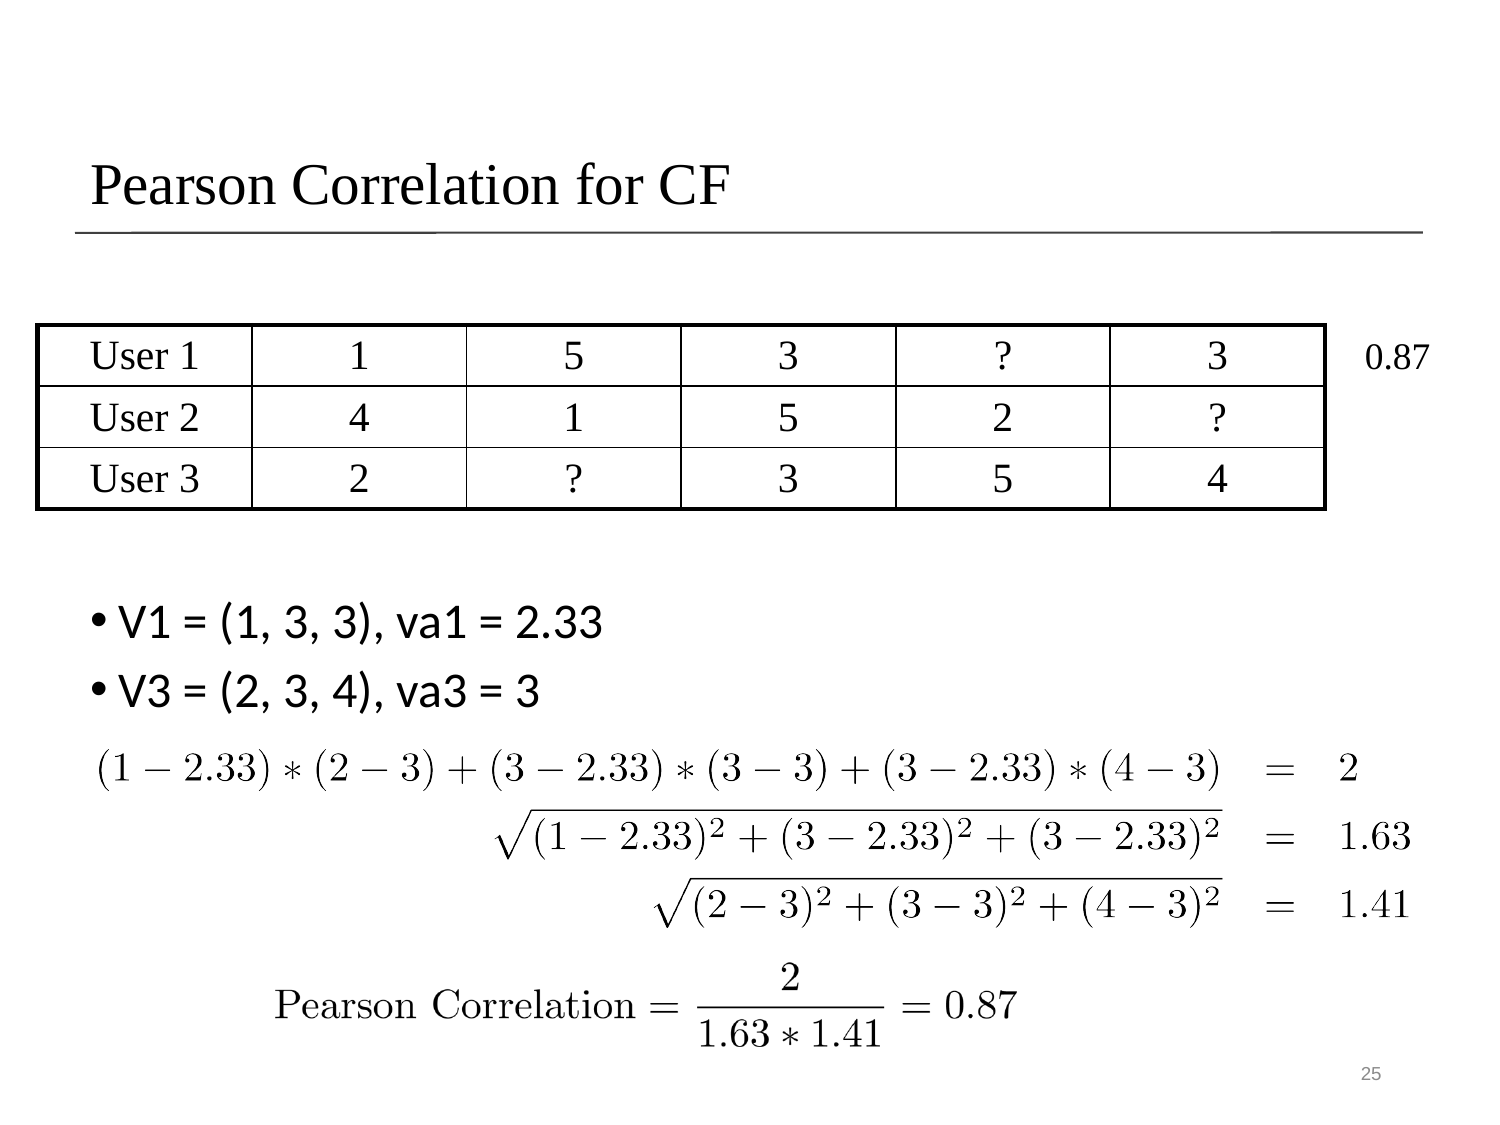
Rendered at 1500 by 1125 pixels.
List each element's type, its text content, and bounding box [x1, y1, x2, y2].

table_cell 2 [897, 387, 1109, 447]
table_cell User 3 [40, 448, 251, 507]
table_cell 4 [253, 387, 466, 447]
table_header 3 [1111, 327, 1323, 385]
table_cell User 2 [40, 387, 251, 447]
text_box 0.87 [1350, 324, 1463, 385]
table_header 3 [682, 327, 895, 385]
table_cell 5 [897, 448, 1109, 507]
picture [99, 749, 1410, 928]
table_header User 1 [40, 327, 251, 385]
table_header 1 [253, 327, 466, 385]
title Pearson Correlation for CF [75, 145, 1369, 225]
table_cell 2 [253, 448, 466, 507]
table_header 5 [467, 327, 680, 385]
table_cell 4 [1111, 448, 1323, 507]
picture [274, 962, 1017, 1048]
table_cell ? [1111, 387, 1323, 447]
table_cell ? [467, 448, 680, 507]
list V1 = (1, 3, 3), va1 = 2.33 V3 = (2, 3, 4), va3 = 3 [75, 587, 1425, 763]
table_cell 5 [682, 387, 895, 447]
table_cell 3 [682, 448, 895, 507]
table_header ? [897, 327, 1109, 385]
table_cell 1 [467, 387, 680, 447]
slide_number 25 [1059, 1042, 1397, 1103]
